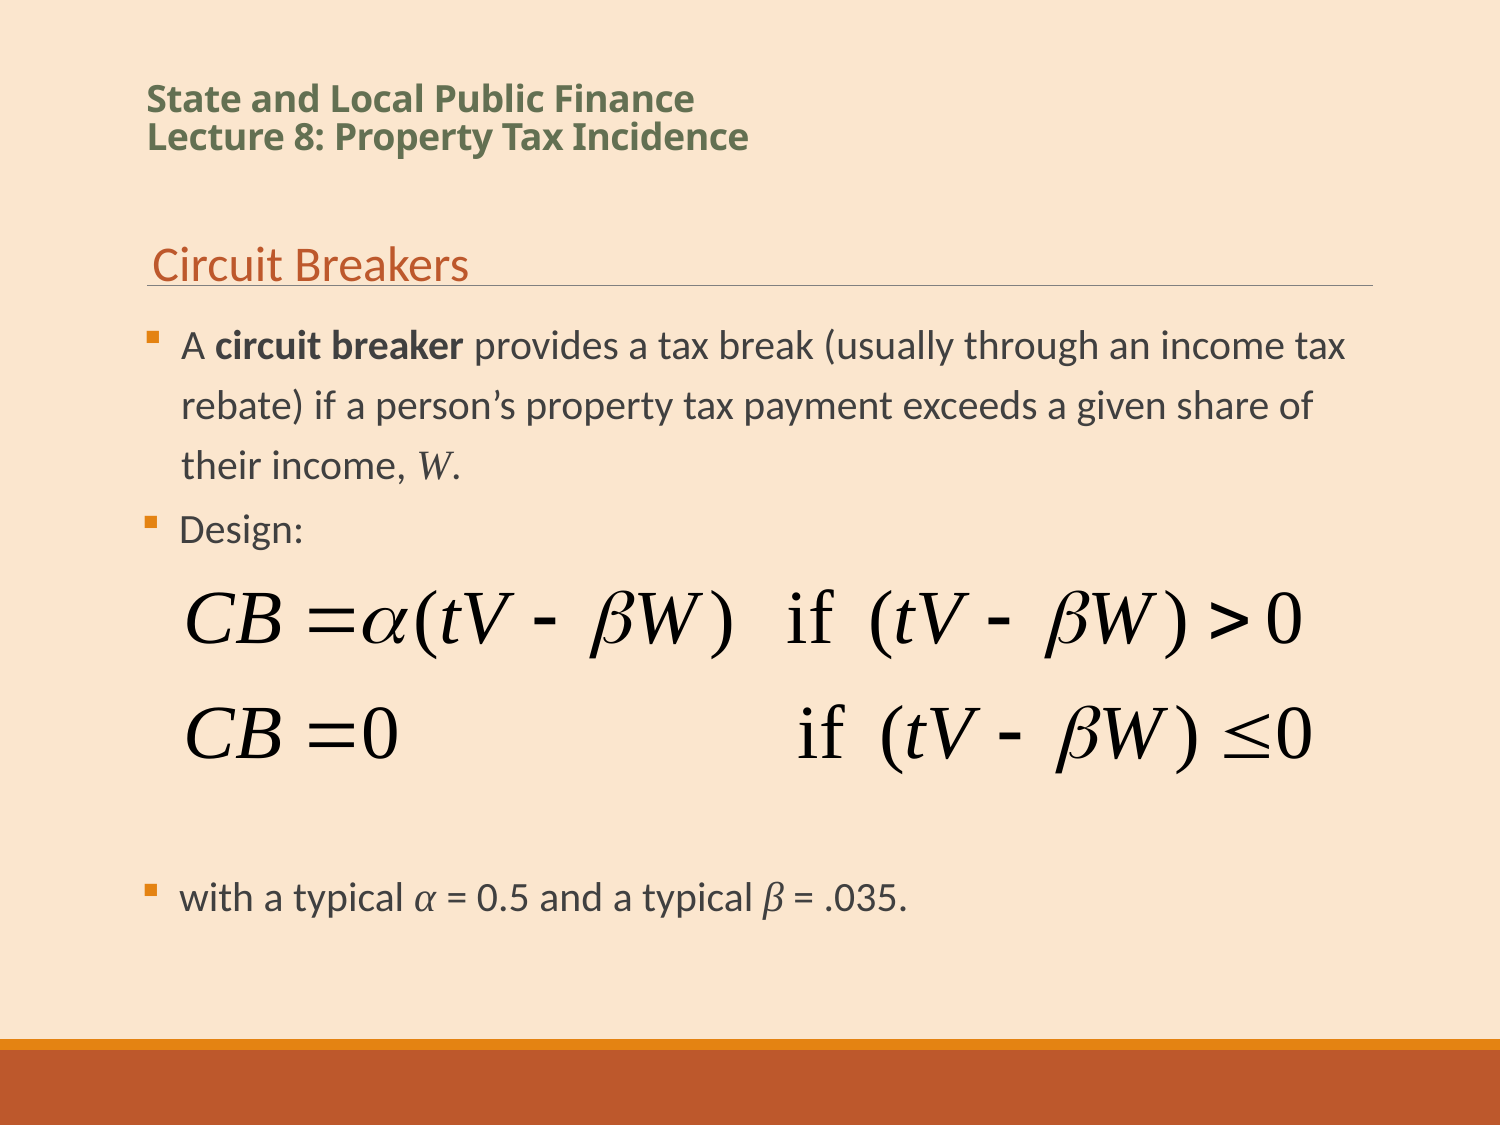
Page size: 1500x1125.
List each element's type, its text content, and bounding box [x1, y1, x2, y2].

list A circuit breaker provides a tax break (usually through an income tax rebate) if a person’s property tax payment exceeds a given share of their income, W. [143, 299, 1372, 431]
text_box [173, 574, 1326, 792]
text_box Circuit Breakers [137, 224, 485, 299]
text_box Design: with a typical α = 0.5 and a typical β = .035. [141, 499, 1000, 1025]
title State and Local Public Finance Lecture 8: Property Tax Incidence [131, 50, 1369, 166]
